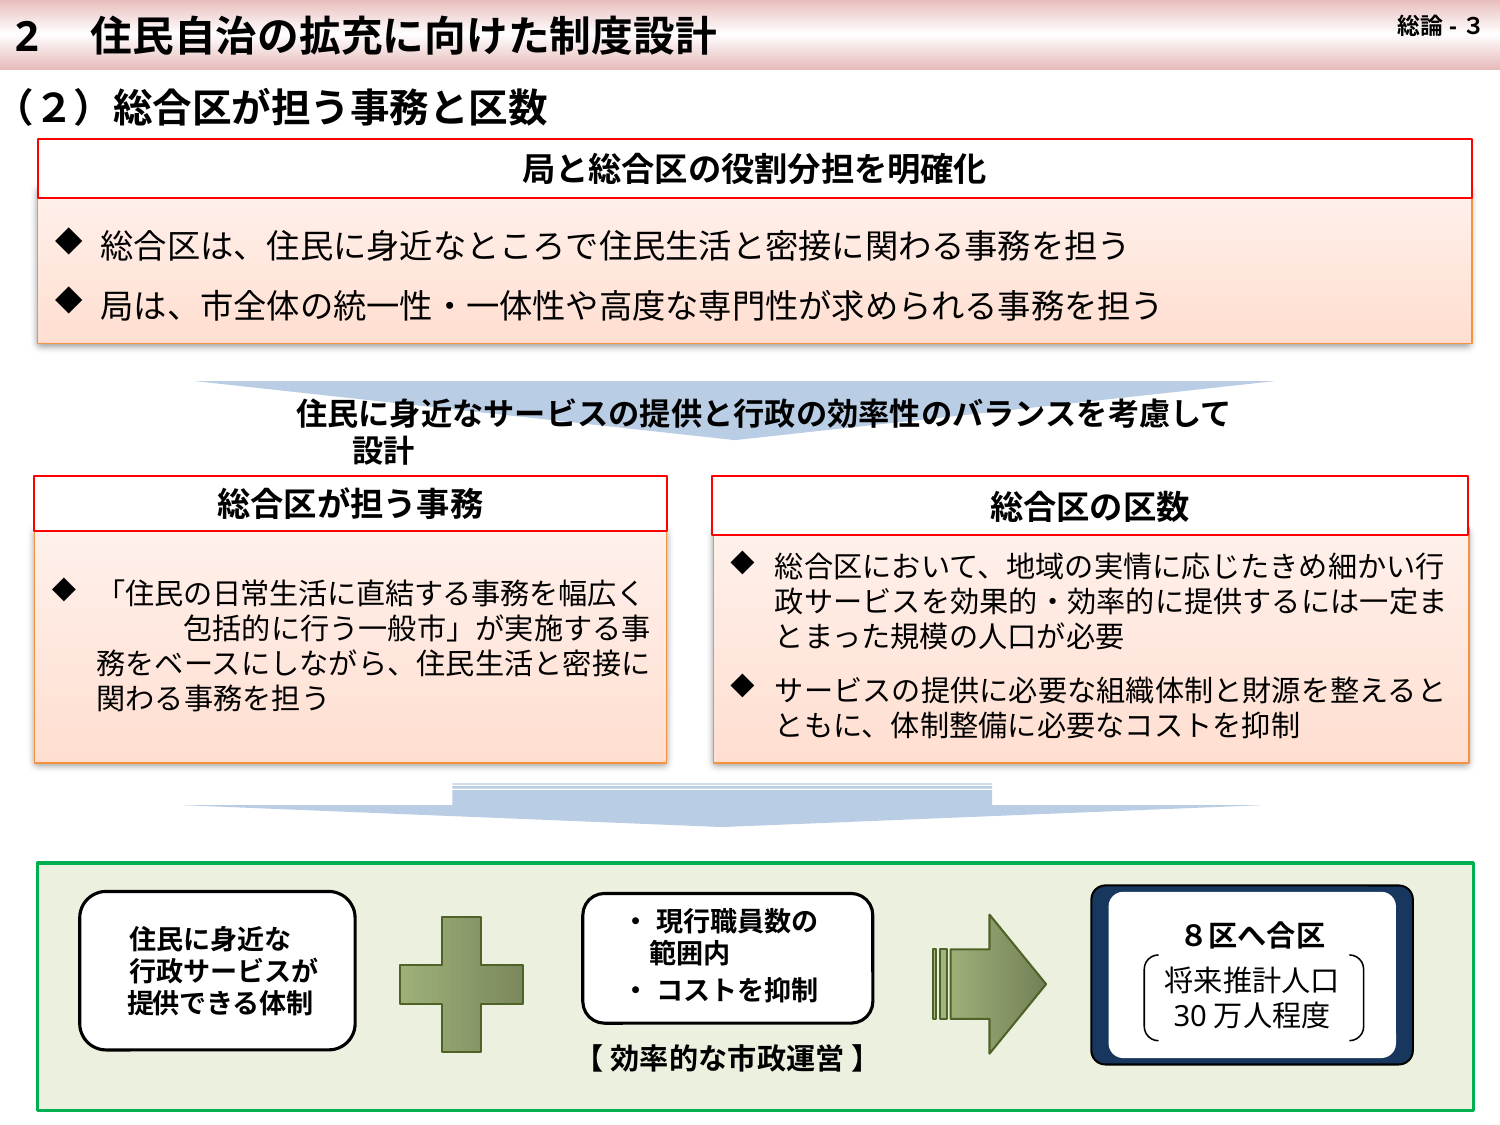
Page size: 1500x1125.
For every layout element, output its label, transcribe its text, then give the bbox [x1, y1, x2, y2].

text_box （２）総合区が担う事務と区数 [0, 76, 1447, 139]
text_box 局と総合区の役割分担を明確化 [36, 137, 1474, 200]
text_box ・ 現行職員数の 範囲内 ・ コストを抑制 [580, 891, 875, 1026]
text_box 「住民の日常生活に直結する事務を幅広く 包括的に行う一般市」が実施する事務をベースにしながら、住民生活と密接に関わる事務を担う [34, 531, 667, 764]
text_box 住民に身近なサービスの提供と行政の効率性のバランスを考慮して設計 [171, 373, 1361, 489]
text_box [1143, 954, 1365, 1042]
text_box 住民に身近な 行政サービスが 提供できる体制 [77, 889, 358, 1053]
text_box [398, 915, 525, 1054]
text_box 2 住民自治の拡充に向けた制度設計 [0, 0, 1500, 72]
text_box 総論-３ [1330, 4, 1500, 47]
text_box 総合区において、地域の実情に応じたきめ細かい行政サービスを効果的・効率的に提供するには一定まとまった規模の人口が必要 サービスの提供に必要な組織体制と財源を整えるとともに、体制整備に必要なコストを抑制 [713, 537, 1470, 764]
text_box [35, 861, 1475, 1113]
text_box 【 効率的な市政運営 】 [554, 1028, 902, 1089]
text_box ８区へ合区 将来推計人口 30万人程度 [1106, 889, 1399, 1061]
text_box 総合区の区数 [710, 474, 1470, 537]
text_box [931, 912, 1048, 1056]
text_box [1089, 883, 1415, 1067]
text_box [180, 781, 1264, 830]
text_box 総合区が担う事務 [34, 476, 667, 531]
text_box 総合区は、住民に身近なところで住民生活と密接に関わる事務を担う 局は、市全体の統一性・一体性や高度な専門性が求められる事務を担う [37, 200, 1473, 344]
